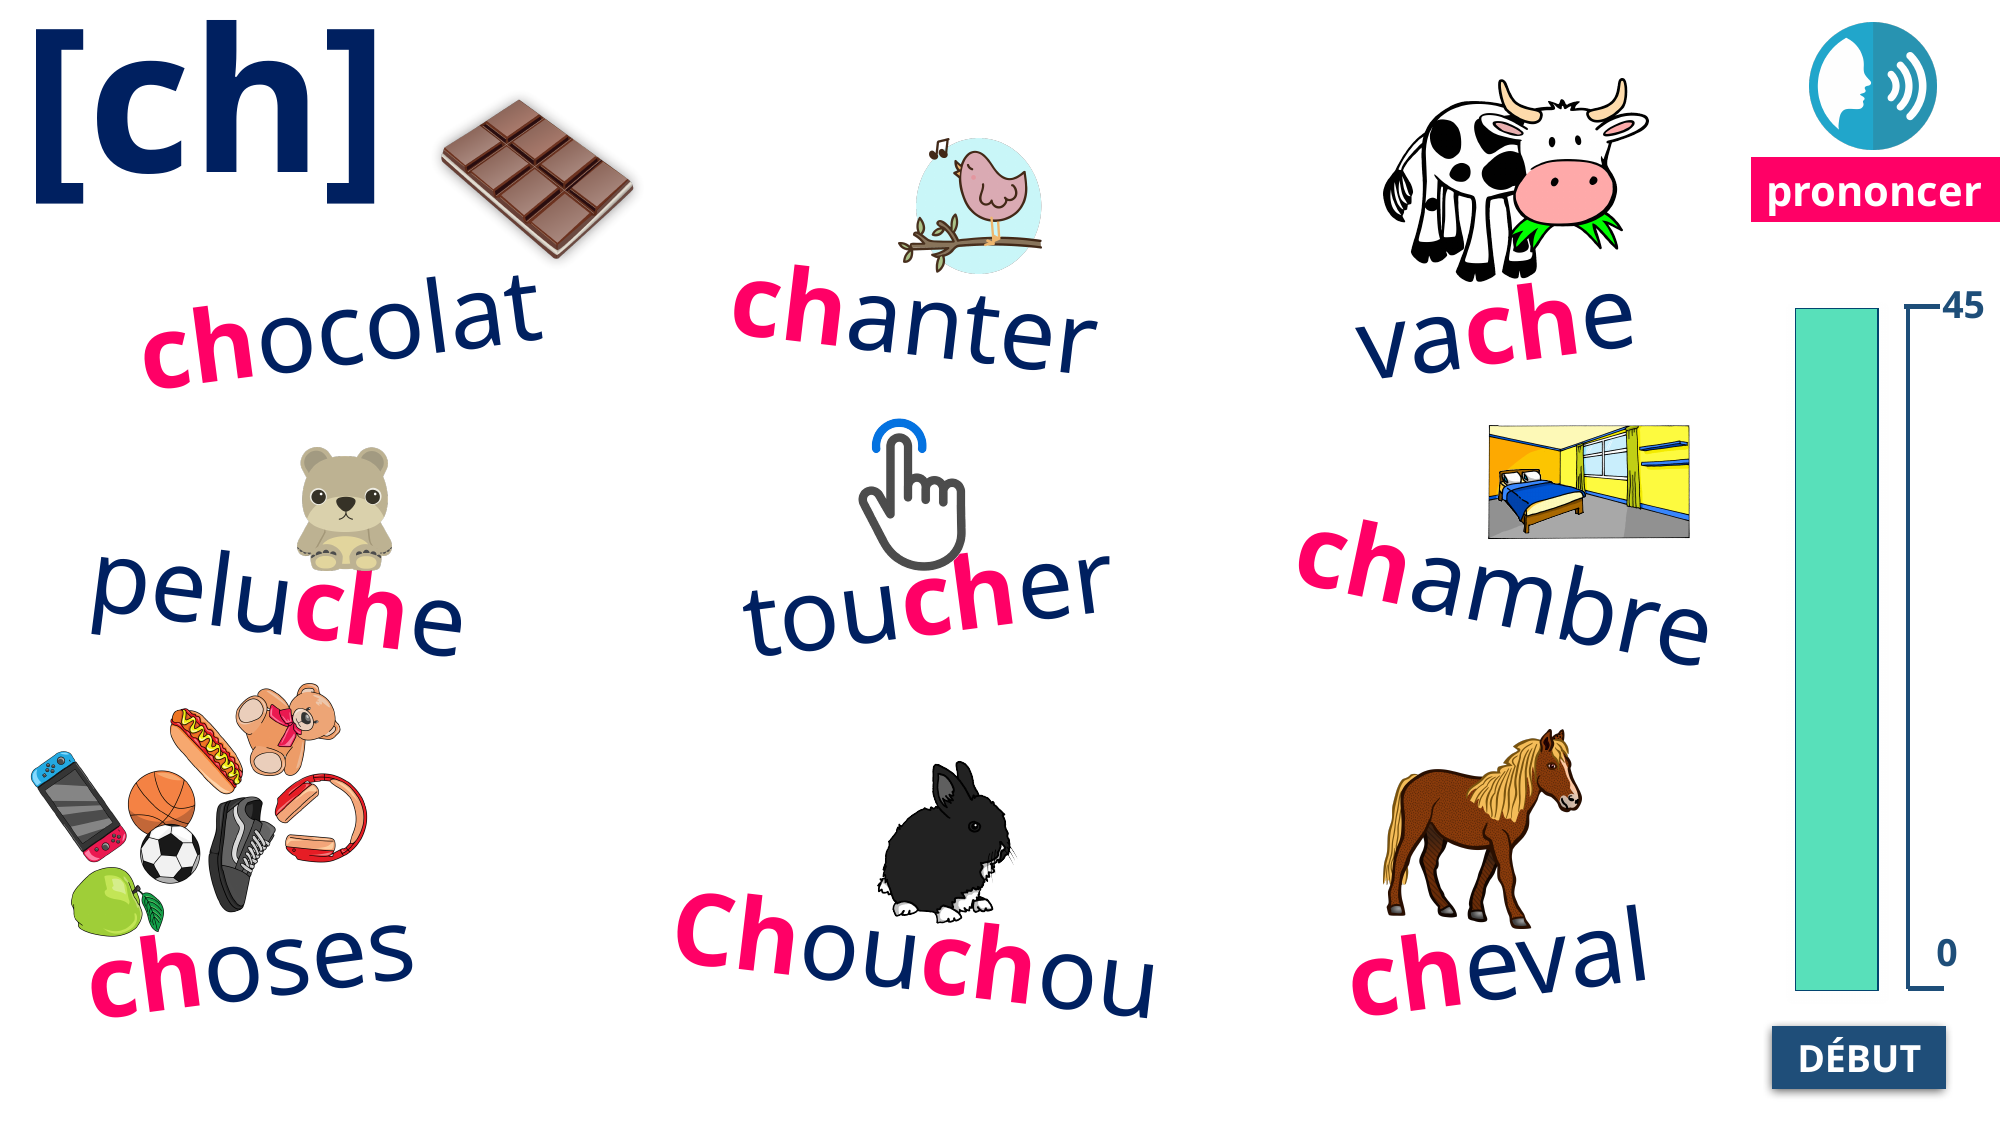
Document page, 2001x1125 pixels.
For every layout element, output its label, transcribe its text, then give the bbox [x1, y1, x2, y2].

picture [1382, 78, 1649, 283]
text_box 0 [1921, 921, 2000, 982]
text_box peluche [0, 492, 559, 697]
text_box toucher [648, 492, 1208, 698]
text_box chanter [635, 217, 1194, 415]
picture [1487, 424, 1691, 540]
picture [1382, 729, 1582, 929]
text_box DÉBUT [1772, 1026, 1947, 1090]
text_box [1795, 308, 1879, 991]
picture [24, 656, 384, 968]
text_box choses [0, 856, 530, 1061]
picture [423, 82, 652, 279]
text_box chocolat [60, 247, 620, 429]
text_box prononcer [1751, 157, 2000, 222]
picture [897, 138, 1042, 274]
picture [771, 354, 1053, 635]
text_box 45 [1927, 273, 2000, 334]
picture [297, 447, 392, 572]
picture [1809, 22, 1938, 151]
picture [872, 749, 1023, 929]
text_box chambre [1225, 464, 1788, 710]
title [ch] [0, 0, 820, 217]
text_box cheval [1218, 856, 1778, 1062]
text_box vache [1216, 220, 1777, 427]
text_box Chouchou [637, 851, 1196, 1051]
